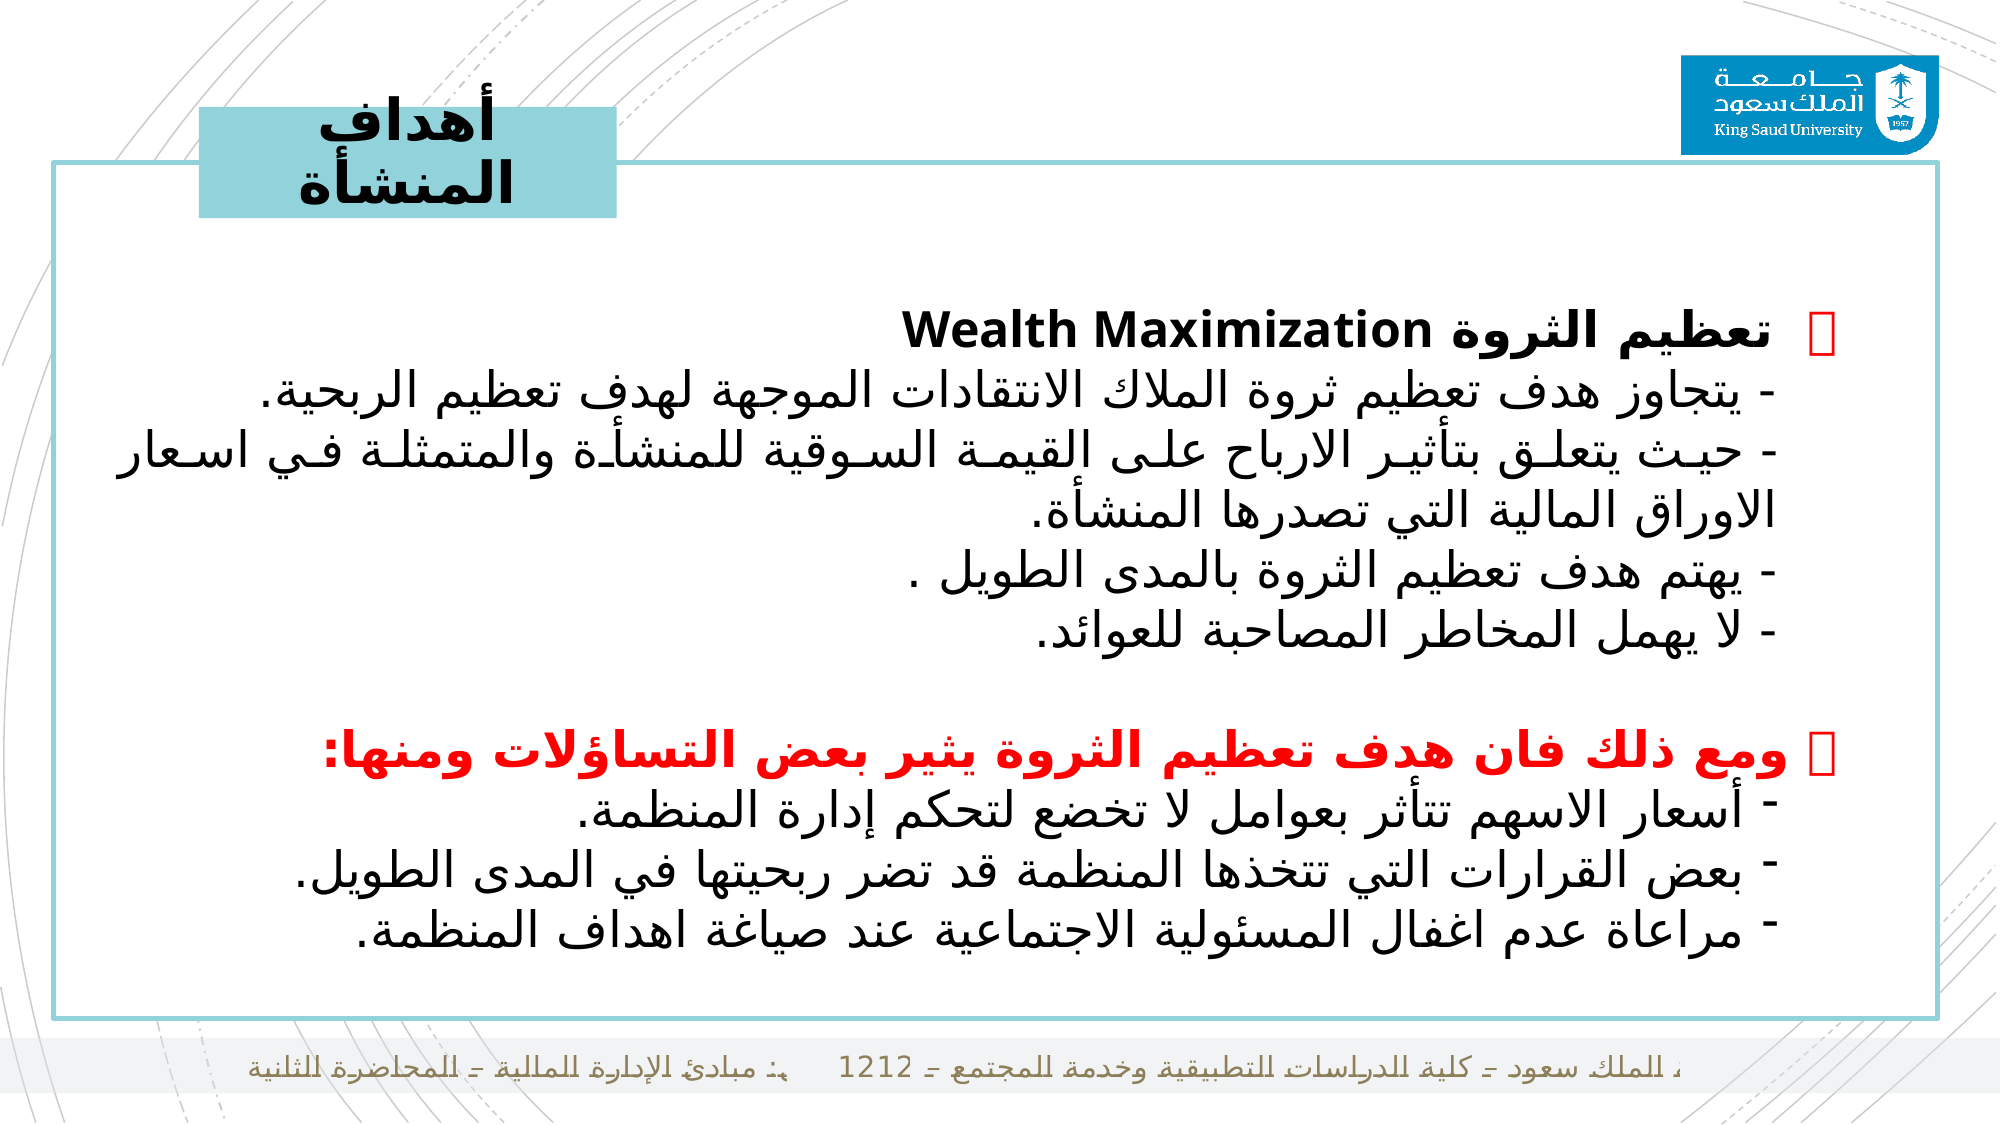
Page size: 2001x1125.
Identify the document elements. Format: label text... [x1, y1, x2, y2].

text_box [567, 106, 618, 219]
text_box [52, 161, 1939, 1020]
picture [1669, 44, 1950, 163]
text_box جامعة الملك سعود – كلية الدراسات التطبيقية وخدمة المجتمع – 1212 مال: مبادئ الإدارة المالية – المحاضرة الثانية [0, 1037, 2000, 1095]
text_box  تعظيم الثروة Wealth Maximization - يتجاوز هدف تعظيم ثروة الملاك الانتقادات الموجهة لهدف تعظيم الربحية. - حيث يتعلق بتأثير الارباح على القيمة السوقية للمنشأة والمتمثلة في اسعار الاوراق المالية التي تصدرها المنشأة. - يهتم هدف تعظيم الثروة بالمدى الطويل . - لا يهمل المخاطر المصاحبة للعوائد.  ومع ذلك فان هدف تعظيم الثروة يثير بعض التساؤلات ومنها: أسعار الاسهم تتأثر بعوامل لا تخضع لتحكم إدارة المنظمة. بعض القرارات التي تتخذها المنظمة قد تضر ربحيتها في المدى الطويل. مراعاة عدم اغفال المسئولية الاجتماعية عند صياغة اهداف المنظمة. [104, 289, 1853, 965]
text_box أهداف المنشأة [248, 82, 567, 223]
text_box [198, 106, 248, 219]
